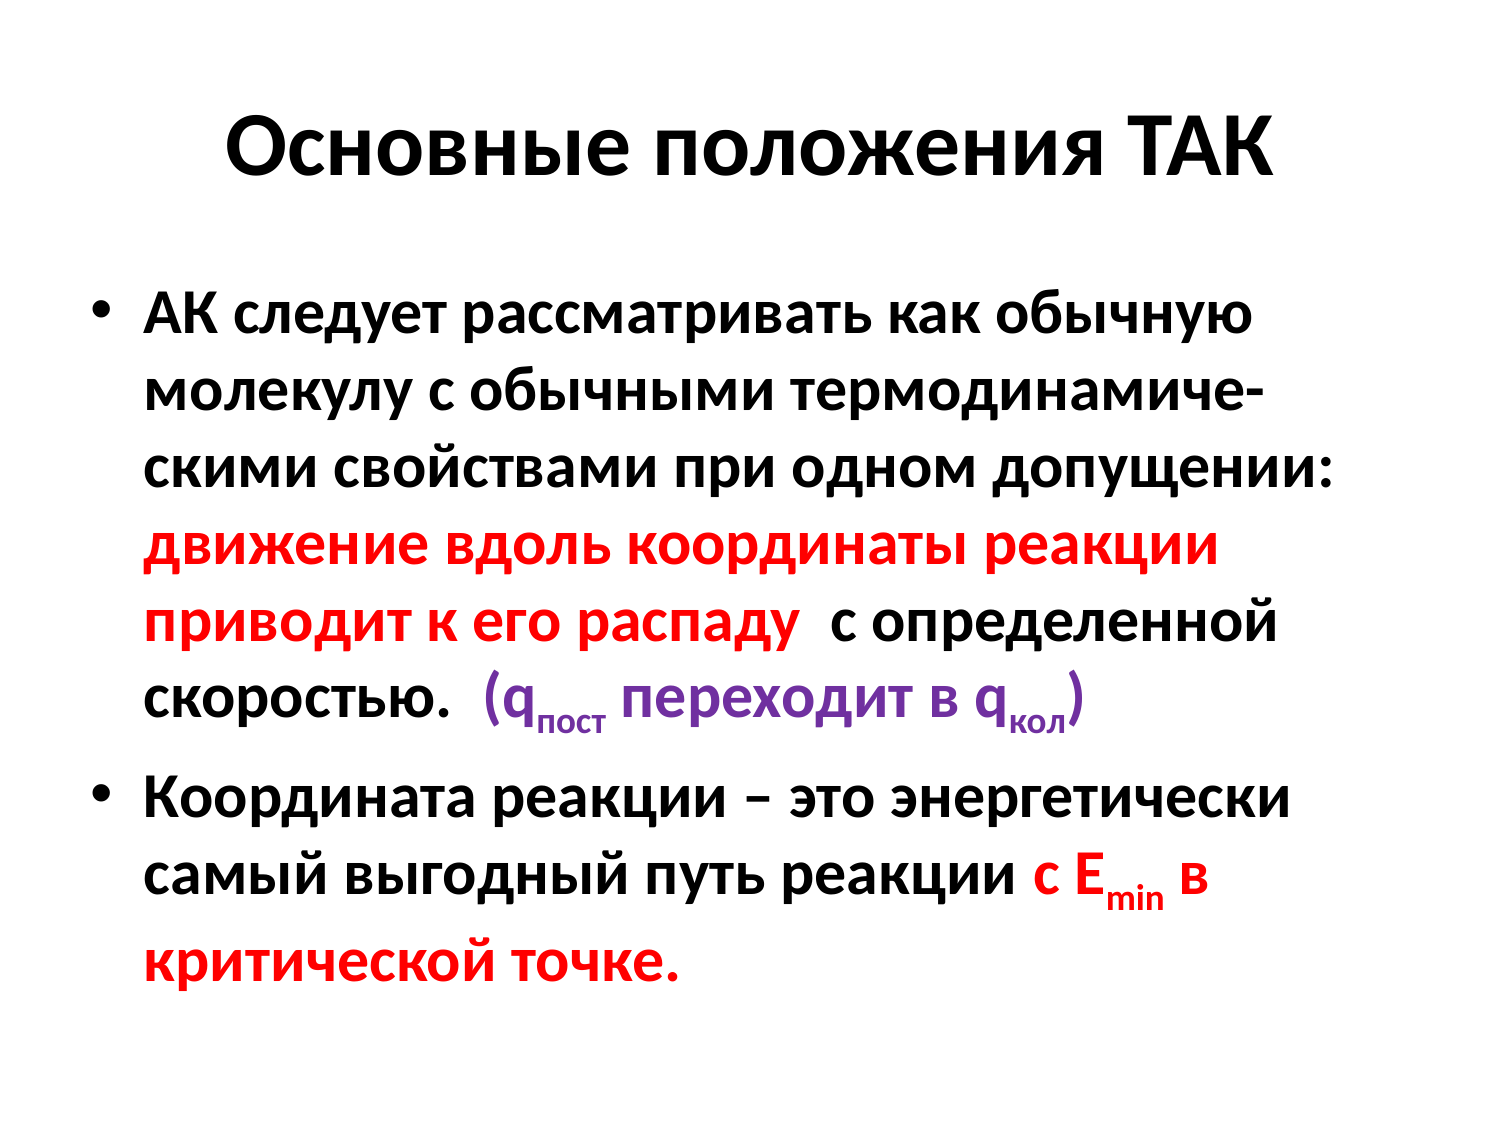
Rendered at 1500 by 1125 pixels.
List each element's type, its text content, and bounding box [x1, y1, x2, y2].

list АК следует рассматривать как обычную молекулу с обычными термодинамиче-скими свойствами при одном допущении: движение вдоль координаты реакции приводит к его распаду с определенной скоростью. (qпост переходит в qкол) Координата реакции – это энергетически самый выгодный путь реакции с Emin в критической точке. [75, 262, 1425, 1005]
title Основные положения ТАК [75, 45, 1425, 233]
